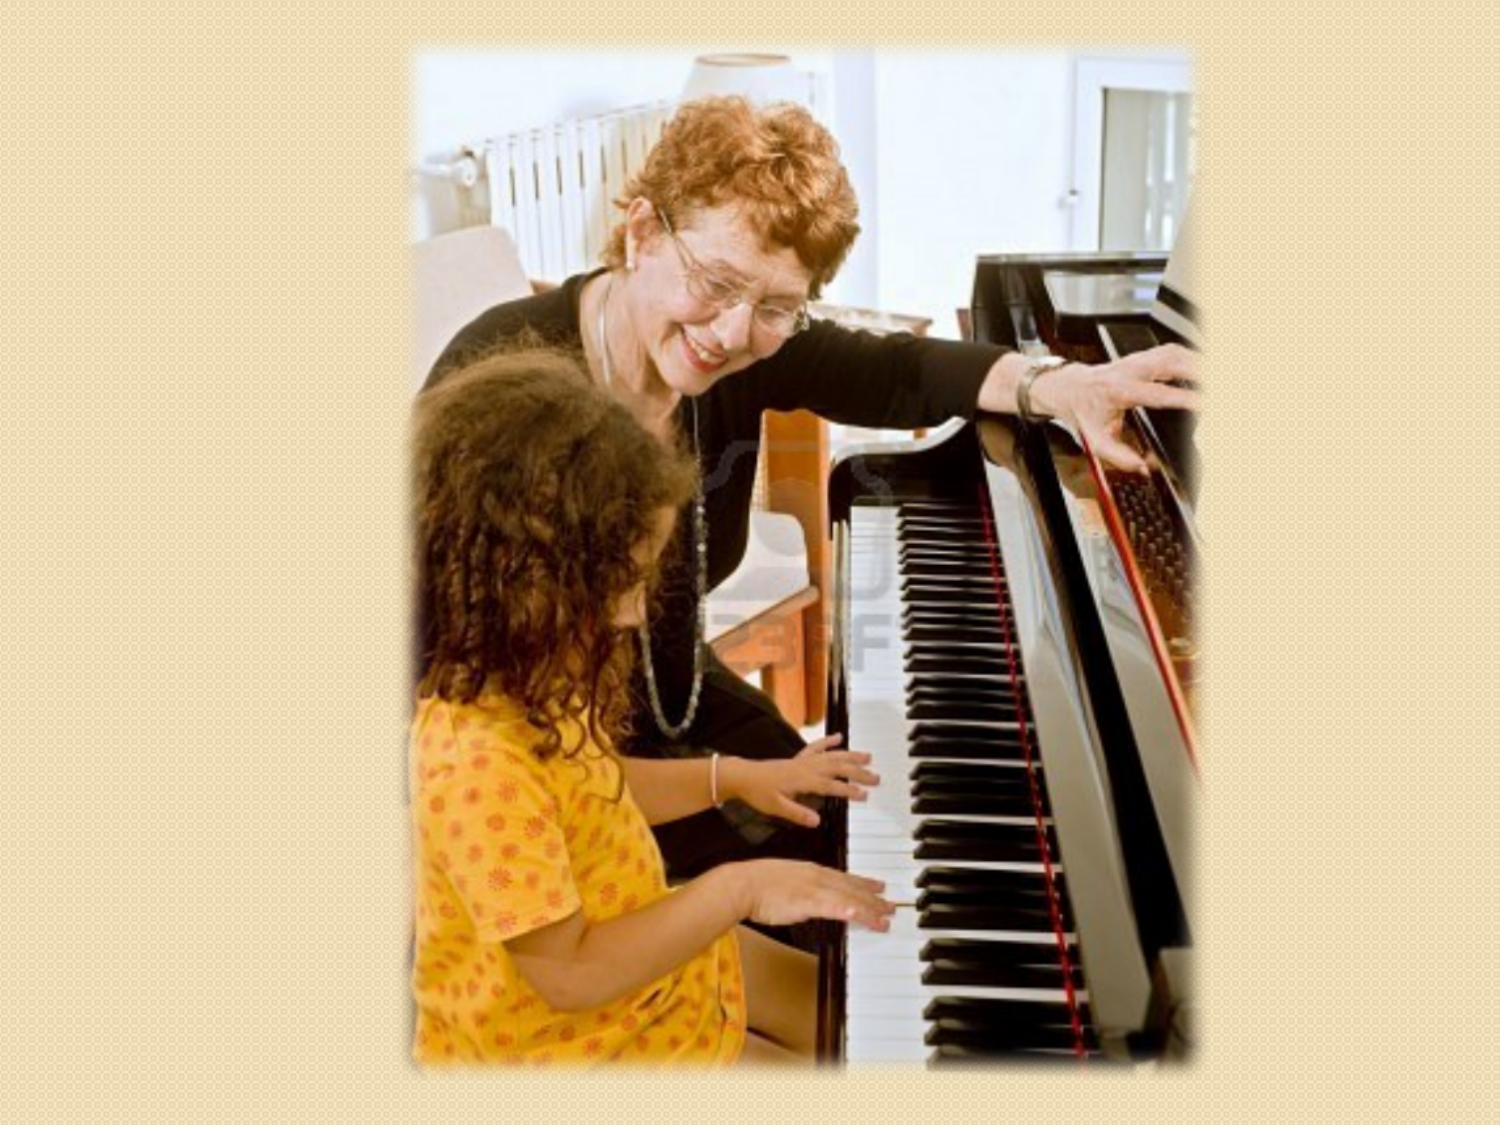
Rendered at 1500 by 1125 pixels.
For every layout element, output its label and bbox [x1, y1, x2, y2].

list [395, 30, 1211, 1083]
